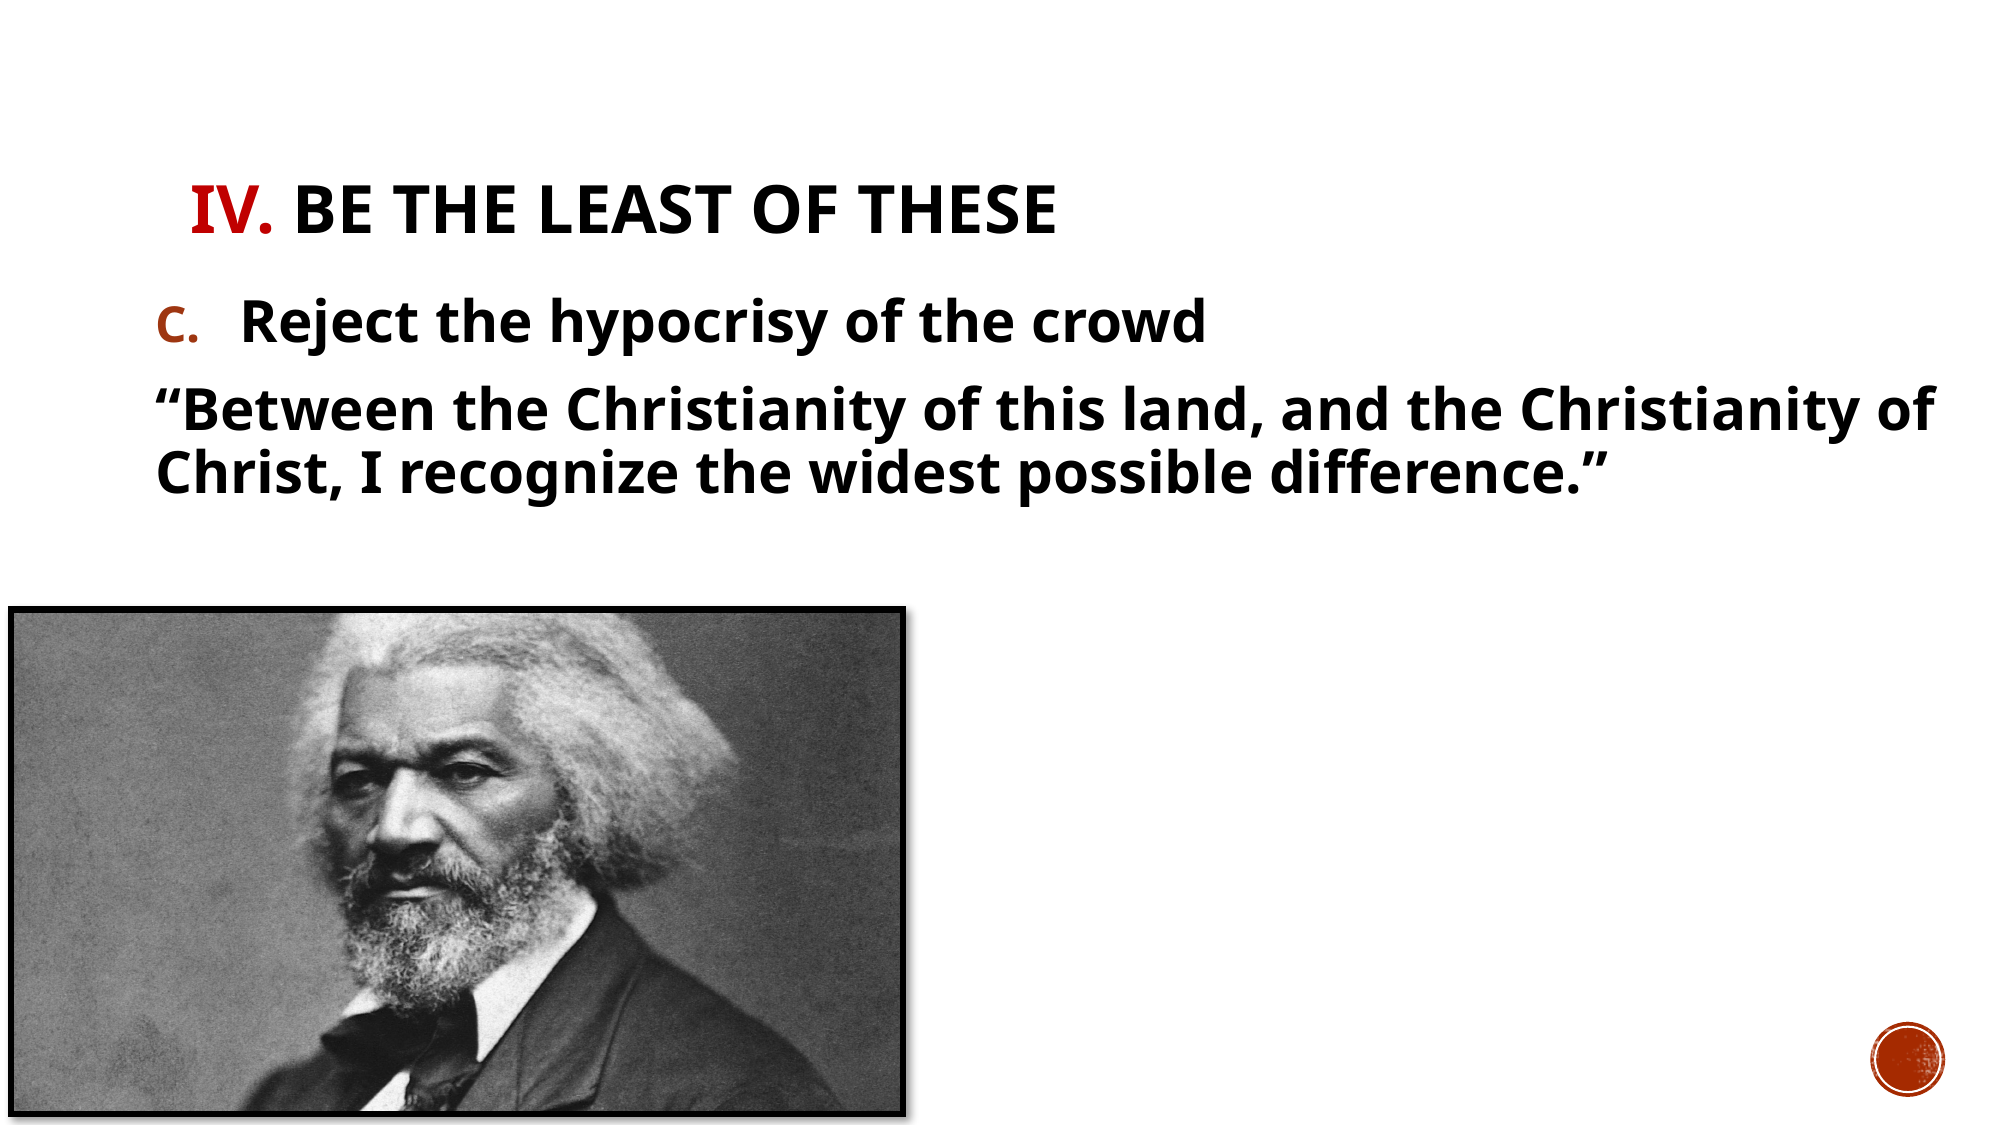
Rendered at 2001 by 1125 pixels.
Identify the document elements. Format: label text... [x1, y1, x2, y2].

title IV. Be The least of these [175, 79, 1907, 284]
picture [14, 612, 900, 1112]
list Reject the hypocrisy of the crowd “Between the Christianity of this land, and the Christianity of Christ, I recognize the widest possible difference.” [140, 284, 1962, 1062]
